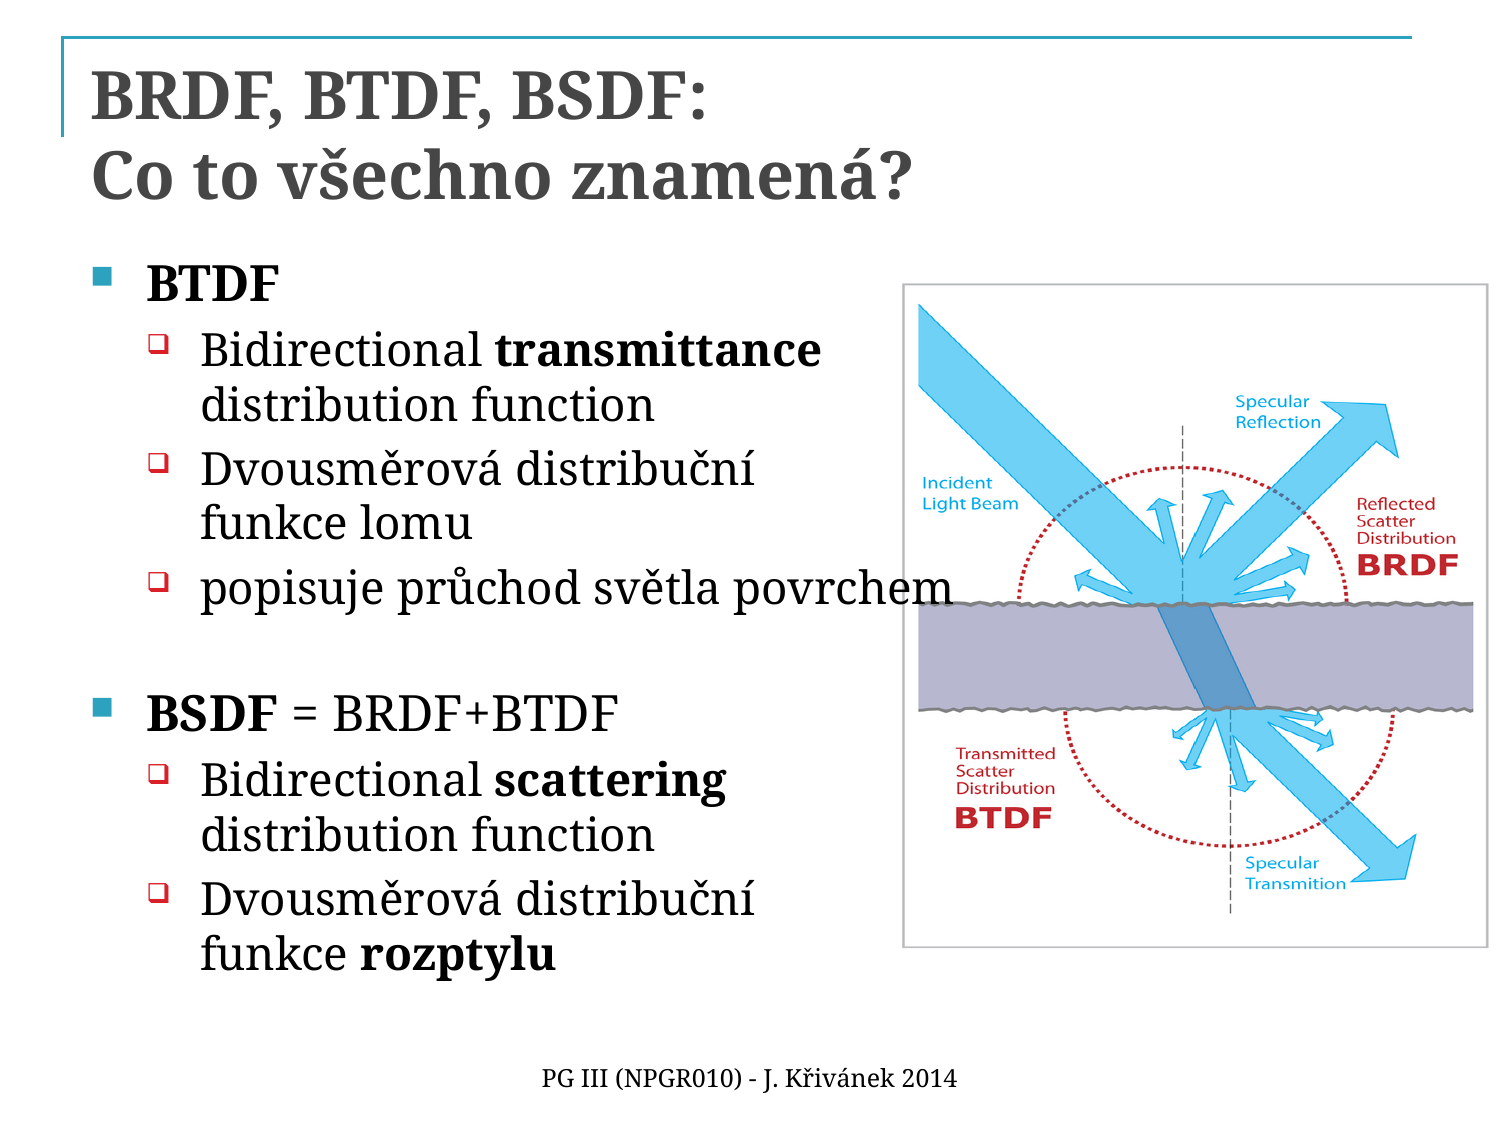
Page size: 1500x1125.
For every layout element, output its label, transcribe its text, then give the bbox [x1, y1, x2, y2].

title BRDF, BTDF, BSDF: Co to všechno znamená? [74, 45, 1426, 233]
footer PG III (NPGR010) - J. Křivánek 2014 [512, 1024, 988, 1101]
list BTDF Bidirectional transmittance distribution function Dvousměrová distribuční funkce lomu popisuje průchod světla povrchem BSDF = BRDF+BTDF Bidirectional scattering distribution function Dvousměrová distribuční funkce rozptylu [74, 243, 987, 1006]
picture [896, 278, 1495, 953]
